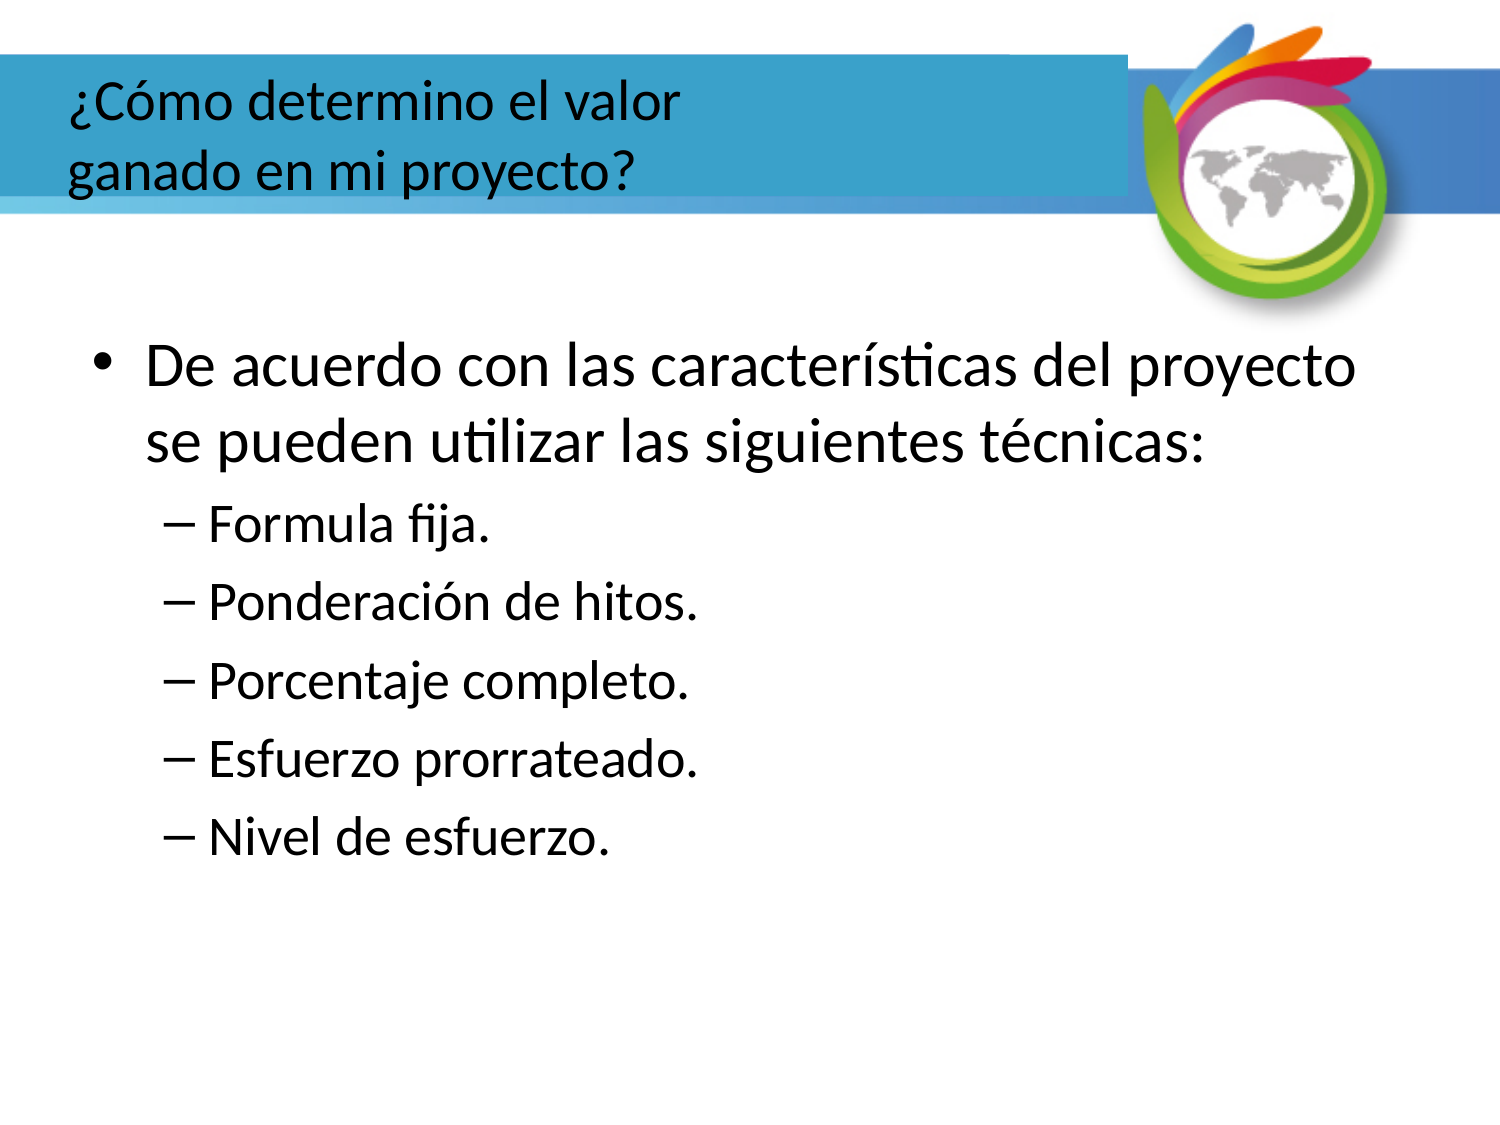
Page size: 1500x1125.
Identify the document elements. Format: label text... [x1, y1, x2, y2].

picture [0, 0, 1500, 1125]
text_box ¿Cómo determino el valor ganado en mi proyecto? [53, 54, 1024, 243]
list De acuerdo con las características del proyecto se pueden utilizar las siguientes técnicas: Formula fija. Ponderación de hitos. Porcentaje completo. Esfuerzo prorrateado. Nivel de esfuerzo. [76, 314, 1427, 935]
